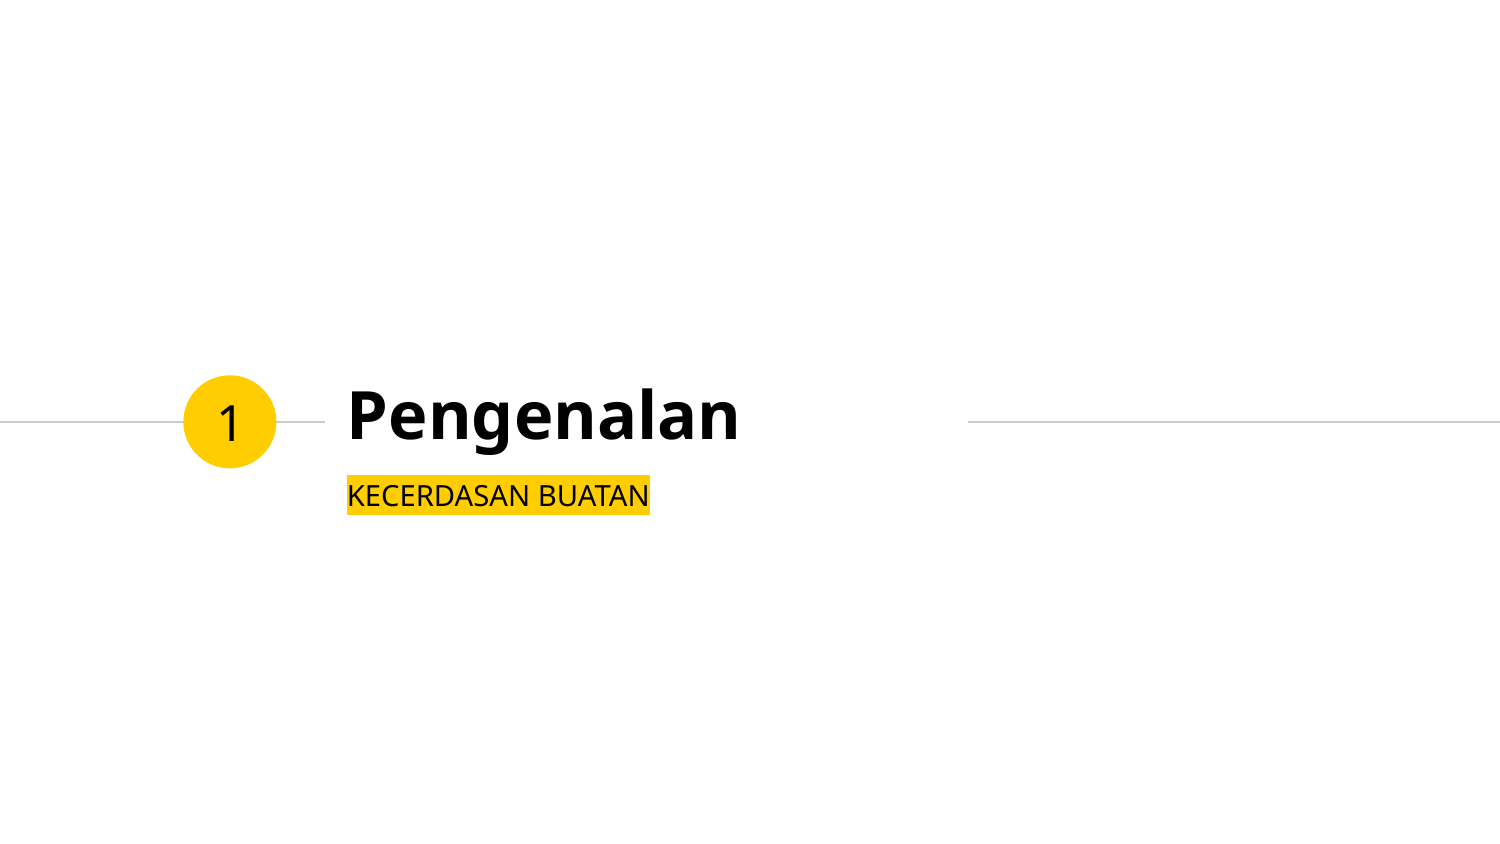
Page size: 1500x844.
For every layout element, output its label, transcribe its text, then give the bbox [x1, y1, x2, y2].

text_box 1 [186, 375, 276, 468]
subtitle KECERDASAN BUATAN [331, 461, 1249, 591]
title Pengenalan [331, 277, 954, 461]
